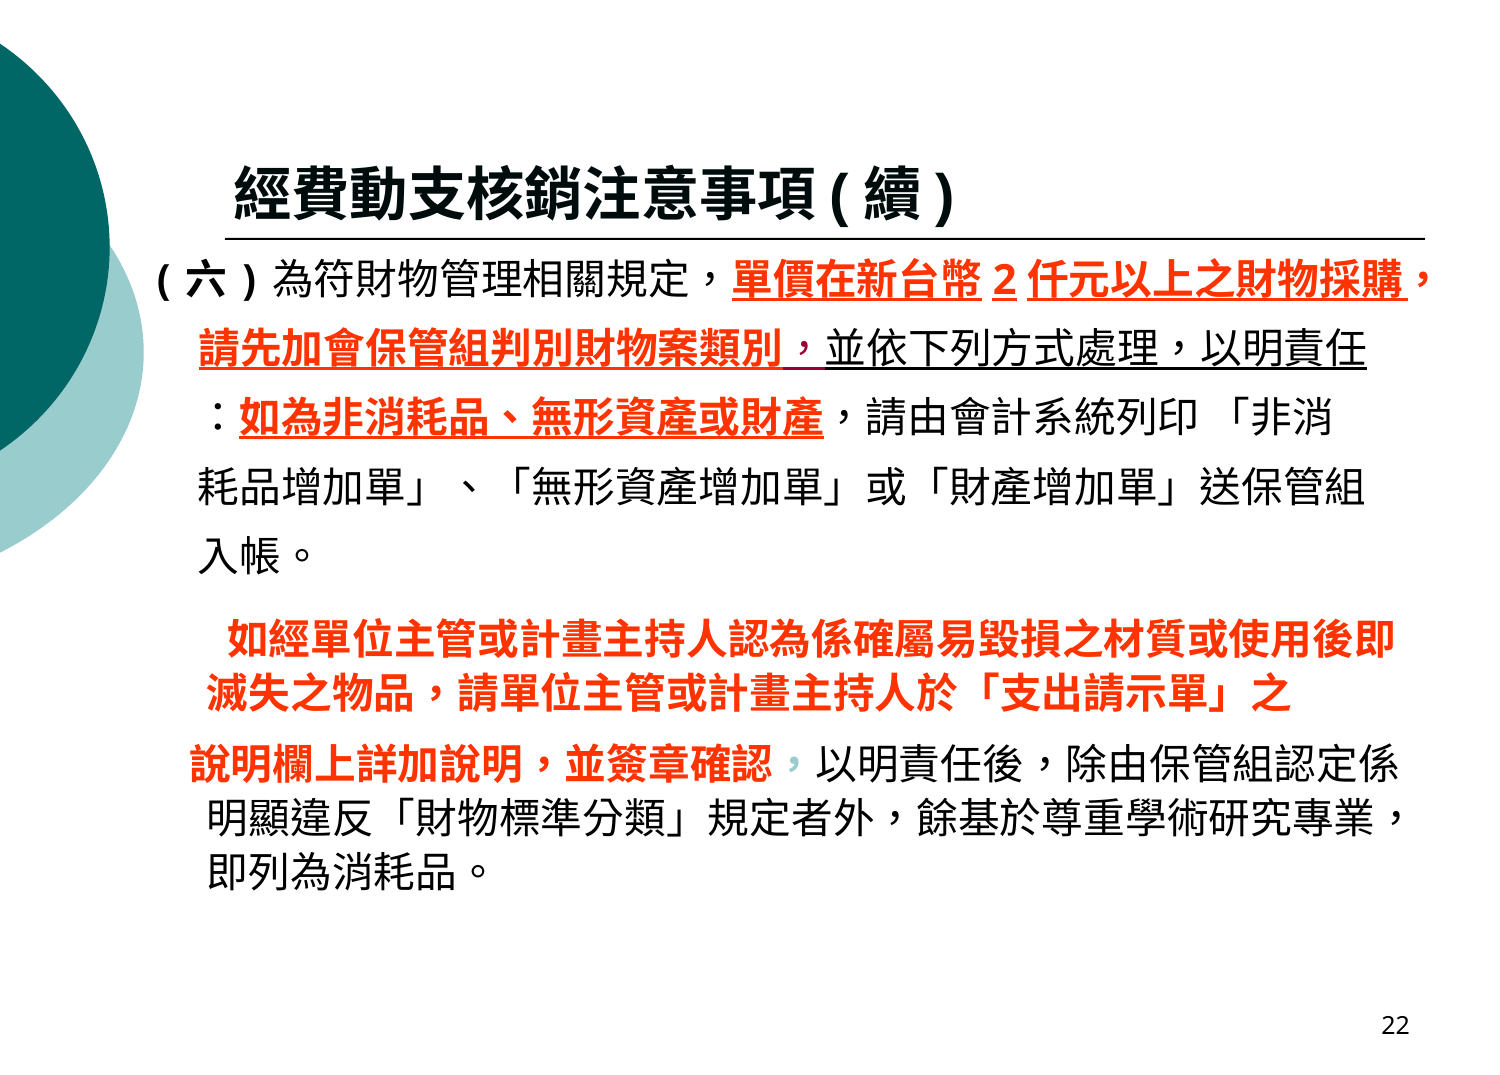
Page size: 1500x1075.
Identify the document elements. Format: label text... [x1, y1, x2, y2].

text_box 經費動支核銷注意事項(續) [218, 165, 1135, 235]
list (六)為符財物管理相關規定，單價在新台幣2仟元以上之財物採購， 請先加會保管組判別財物案類別，並依下列方式處理，以明責任 ：如為非消耗品、無形資產或財產，請由會計系統列印 「非消 耗品增加單」、「無形資產增加單」或「財產增加單」送保管組 入帳。 如經單位主管或計畫主持人認為係確屬易毀損之材質或使用後即滅失之物品，請單位主管或計畫主持人於「支出請示單」之 說明欄上詳加說明，並簽章確認，以明責任後，除由保管組認定係明顯違反「財物標準分類」規定者外，餘基於尊重學術研究專業，即列為消耗品。 [135, 255, 1424, 1075]
